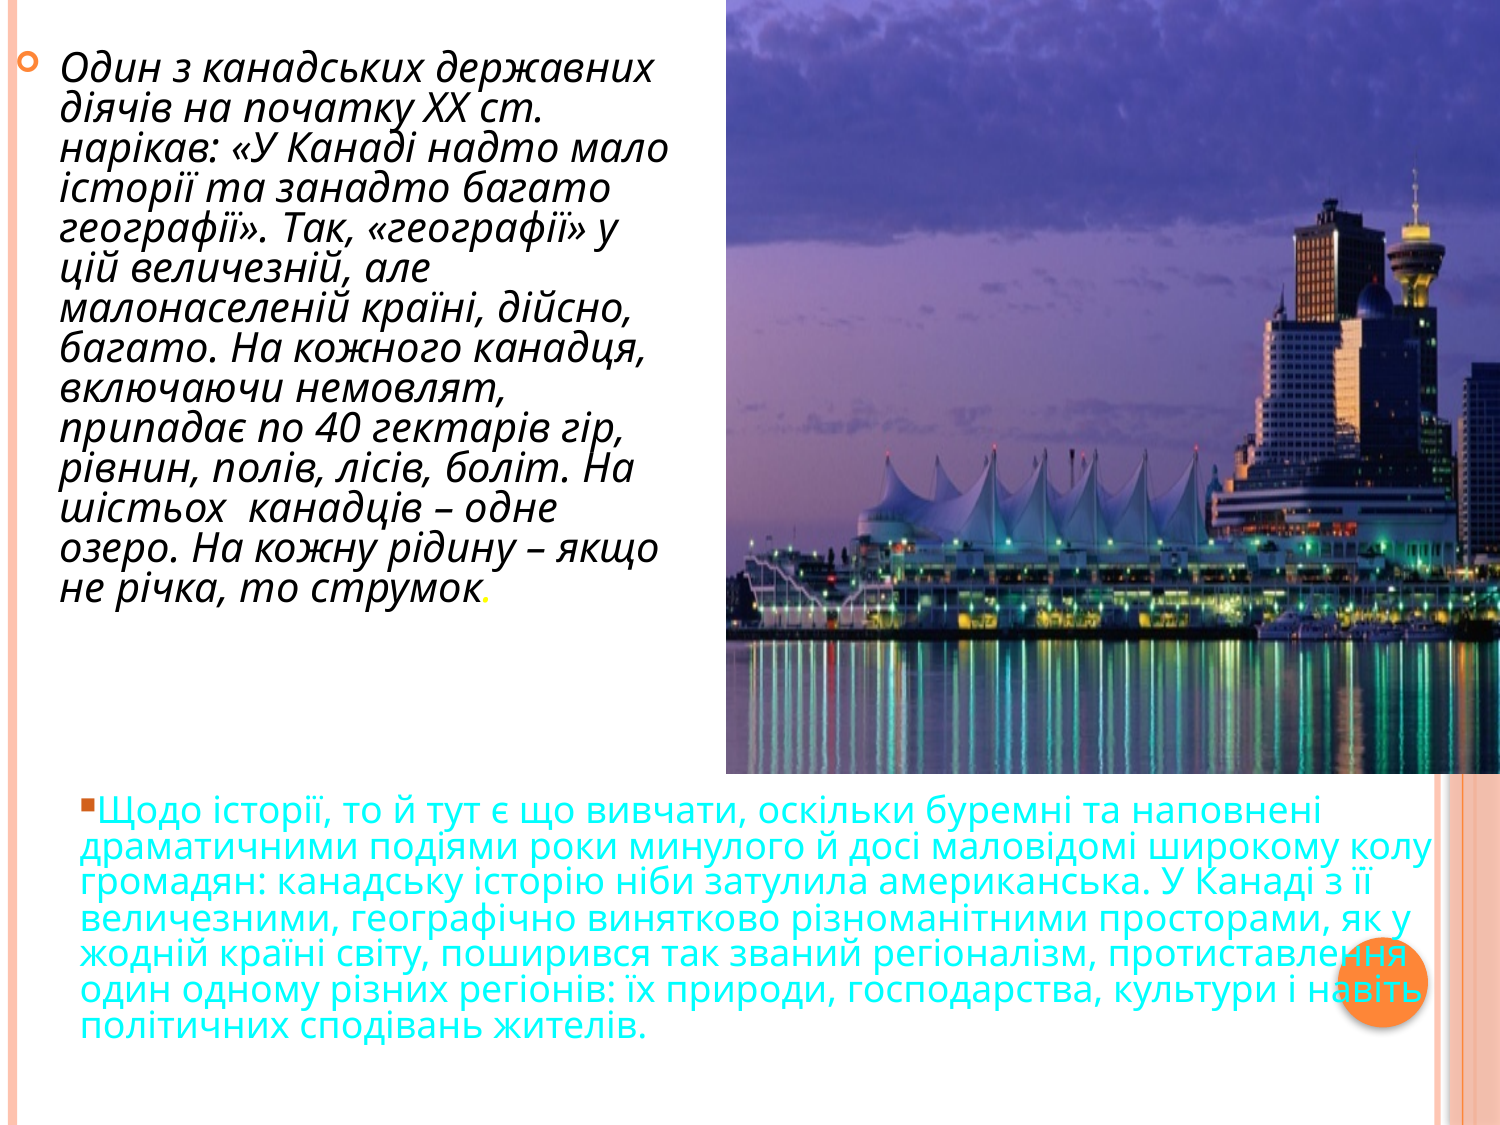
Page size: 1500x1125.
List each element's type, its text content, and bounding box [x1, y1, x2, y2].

text_box Щодо історії, то й тут є що вивчати, оскільки буремні та наповнені драматичними подіями роки минулого й досі маловідомі широкому колу громадян: канадську історію ніби затулила американська. У Канаді з її величезними, географічно винятково різноманітними просторами, як у жодній країні світу, поширився так званий регіоналізм, протиставлення один одному різних регіонів: їх природи, господарства, культури і навіть політичних сподівань жителів. [64, 786, 1471, 1054]
list Один з канадських державних діячів на початку XX ст. нарікав: «У Канаді надто мало історії та занадто багато географії». Так, «географії» у цій величезній, але малонаселеній країні, дійсно, багато. На кожного канадця, включаючи немовлят, припадає по 40 гектарів гір, рівнин, полів, лісів, боліт. На шістьох канадців – одне озеро. На кожну рідину – якщо не річка, то струмок. [0, 42, 691, 634]
picture [725, 0, 1500, 774]
